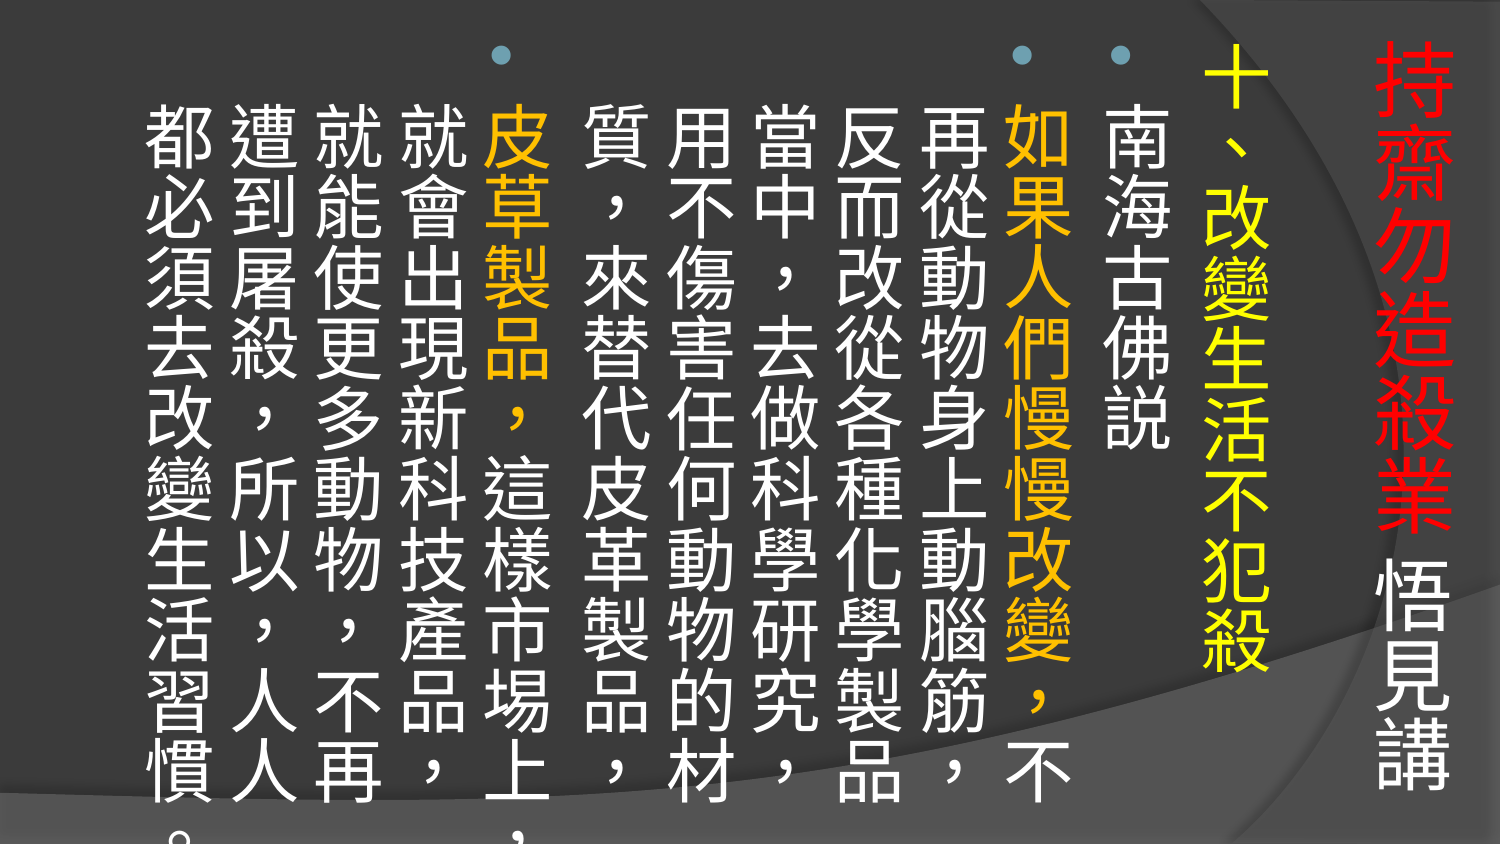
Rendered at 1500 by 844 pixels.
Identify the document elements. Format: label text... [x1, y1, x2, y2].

list 十、改變生活不犯殺 南海古佛説 如果人們慢慢改變，不再從動物身上動腦筋，反而改從各種化學製品當中，去做科學研究，用不傷害任何動物的材質，來替代皮革製品， 皮草製品，這樣市埸上，就會出現新科技產品，就能使更多動物，不再遭到屠殺，所以，人人都必須去改變生活習慣。 [29, 21, 1353, 825]
title 持齋勿造殺業 悟見講 [1352, 20, 1473, 812]
